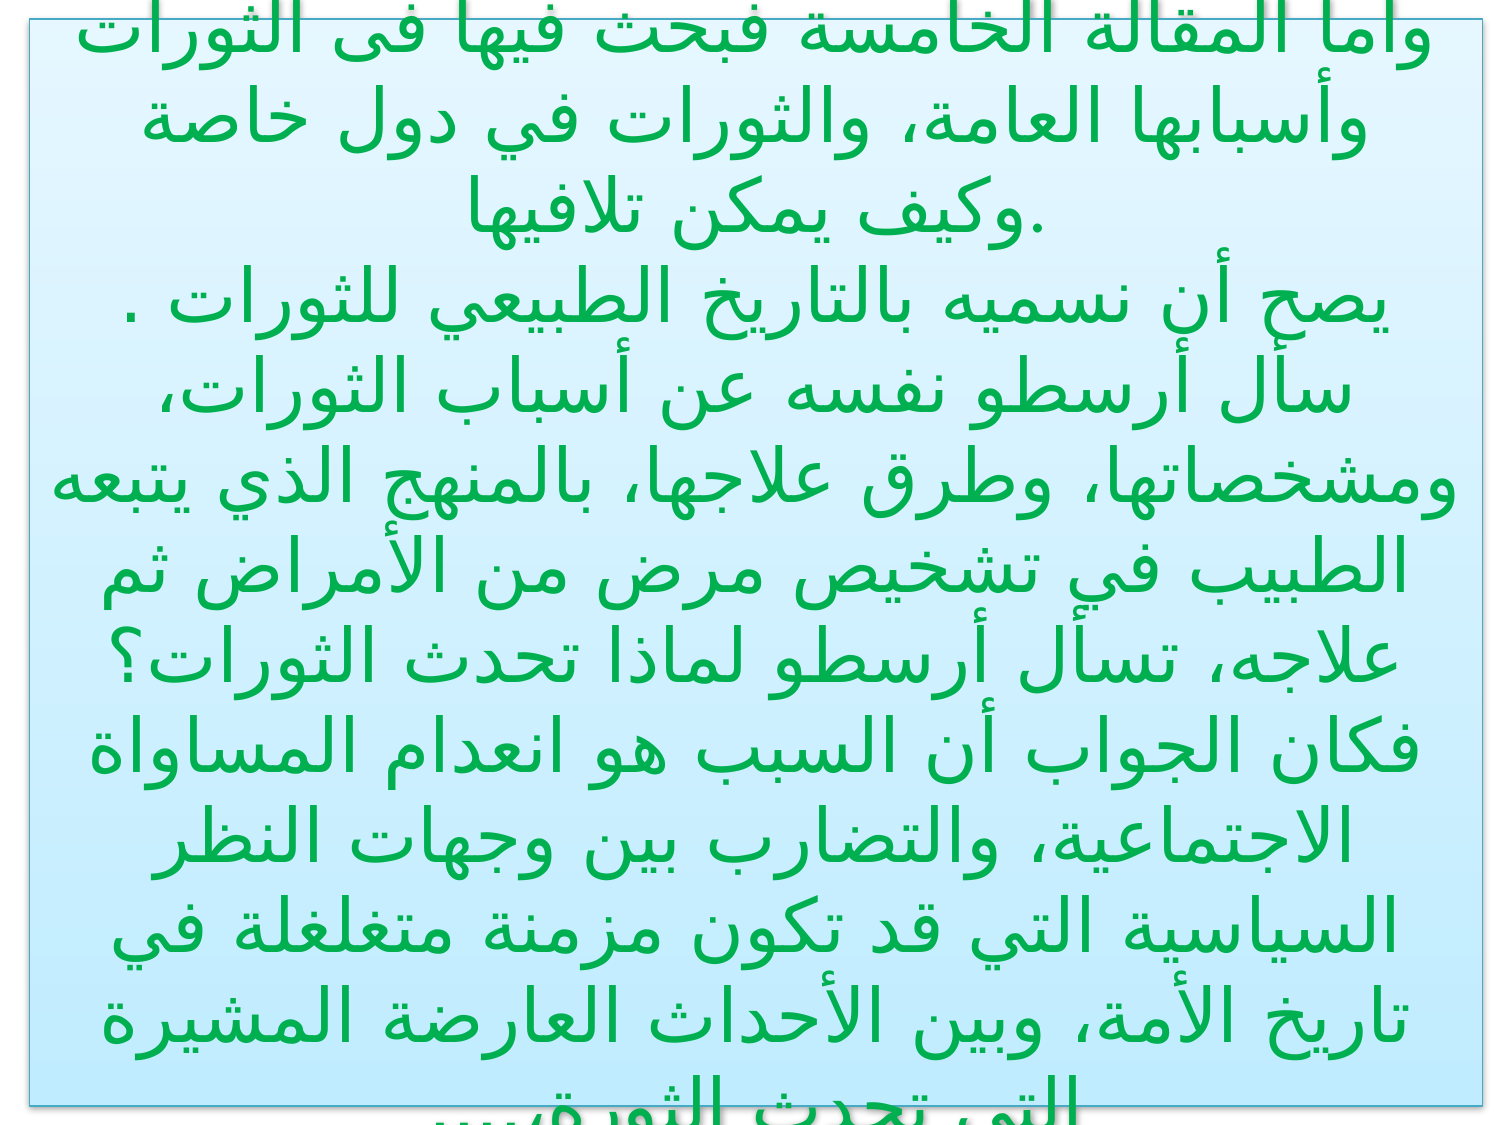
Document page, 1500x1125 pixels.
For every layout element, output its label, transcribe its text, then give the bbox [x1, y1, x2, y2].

text_box وأما المقالة الخامسة فبحث فيها فى الثورات وأسبابها العامة، والثورات في دول خاصة وكيف يمكن تلافيها. يصح أن نسميه بالتاريخ الطبيعي للثورات . سأل أرسطو نفسه عن أسباب الثورات، ومشخصاتها، وطرق علاجها، بالمنهج الذي يتبعه الطبيب في تشخيص مرض من الأمراض ثم علاجه، تسأل أرسطو لماذا تحدث الثورات؟ فكان الجواب أن السبب هو انعدام المساواة الاجتماعية، والتضارب بين وجهات النظر السياسية التي قد تكون مزمنة متغلغلة في تاريخ الأمة، وبين الأحداث العارضة المشيرة التي تحدث الثورة،.... [29, 18, 1483, 1107]
